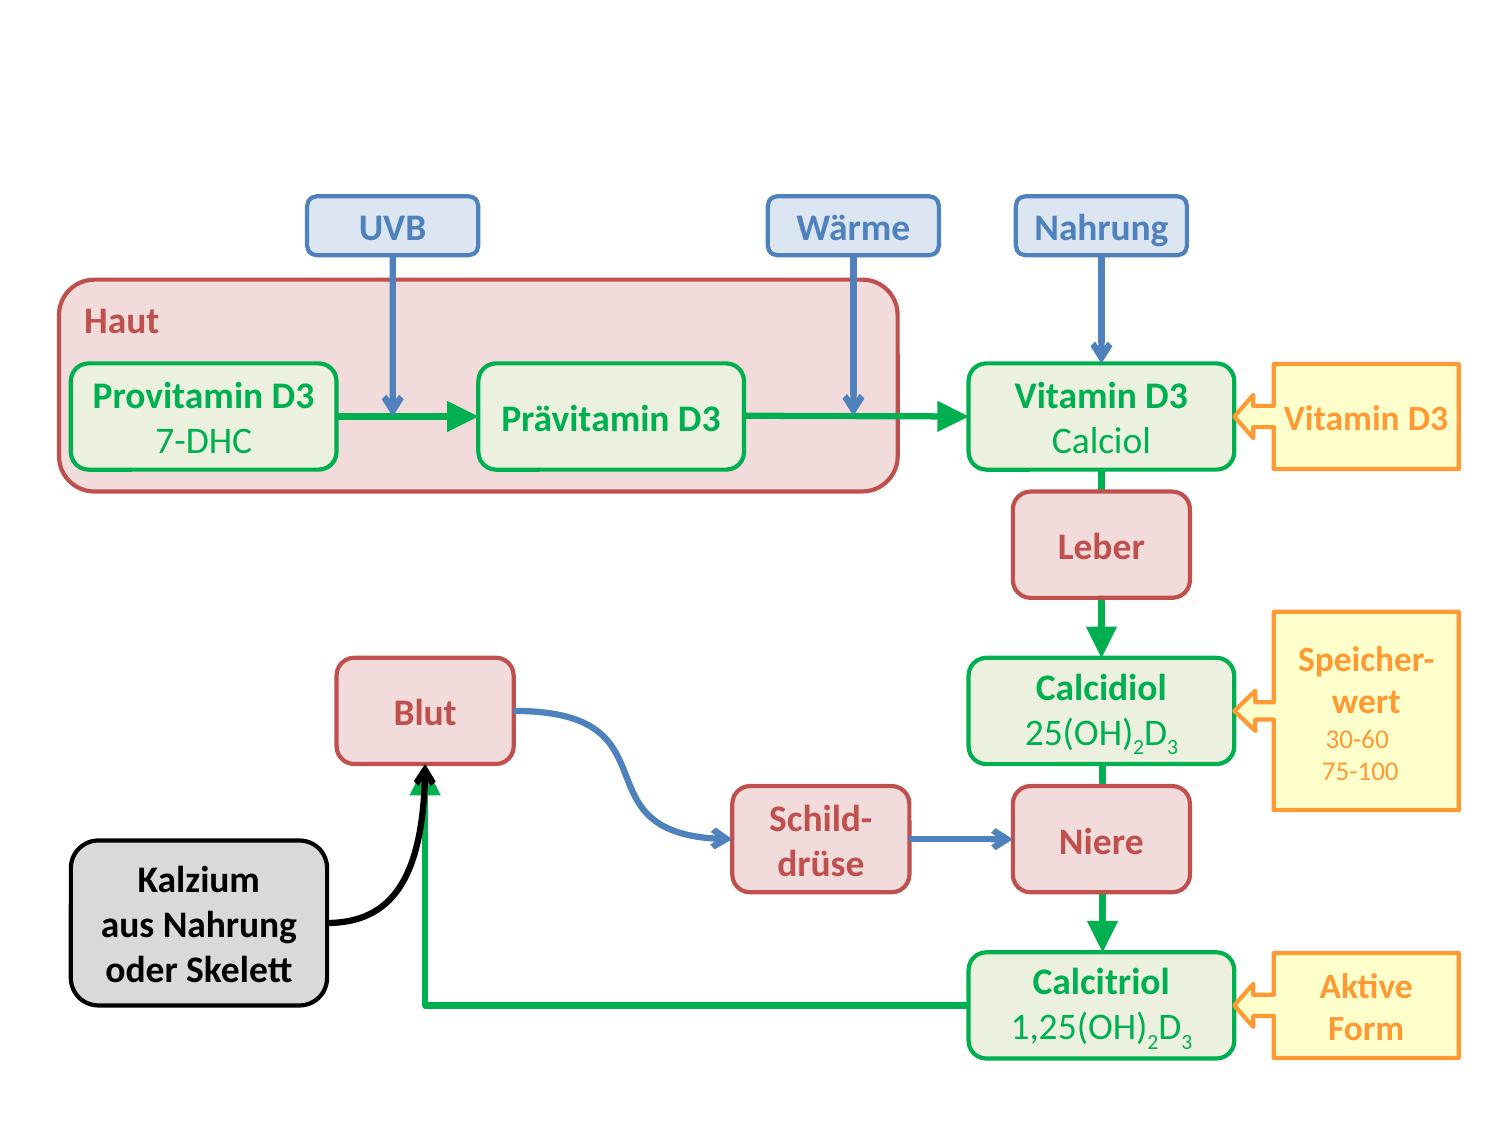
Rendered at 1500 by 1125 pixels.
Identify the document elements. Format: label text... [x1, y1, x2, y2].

text_box Wärme [765, 194, 942, 258]
text_box Kalzium aus Nahrung oder Skelett [68, 838, 330, 1008]
text_box Blut [334, 655, 516, 762]
text_box Prävitamin D3 [476, 361, 747, 472]
text_box UVB [304, 194, 481, 258]
text_box Provitamin D3 7-DHC [68, 361, 339, 472]
text_box Haut [56, 277, 900, 494]
text_box Niere [1010, 783, 1098, 895]
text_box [424, 763, 969, 1006]
text_box Vitamin D3 Calciol [966, 361, 1237, 472]
text_box Nahrung [1013, 194, 1190, 258]
text_box Vitamin D3 [1232, 361, 1461, 472]
text_box Niere [1107, 783, 1193, 895]
text_box Calcitriol 1,25(OH)2D3 [966, 950, 1237, 1061]
text_box Calcidiol 25(OH)2D3 [966, 655, 1237, 767]
text_box Leber [1105, 489, 1193, 600]
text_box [513, 710, 733, 840]
text_box Aktive Form [1232, 950, 1461, 1061]
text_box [326, 763, 426, 924]
text_box Leber [1010, 489, 1097, 600]
